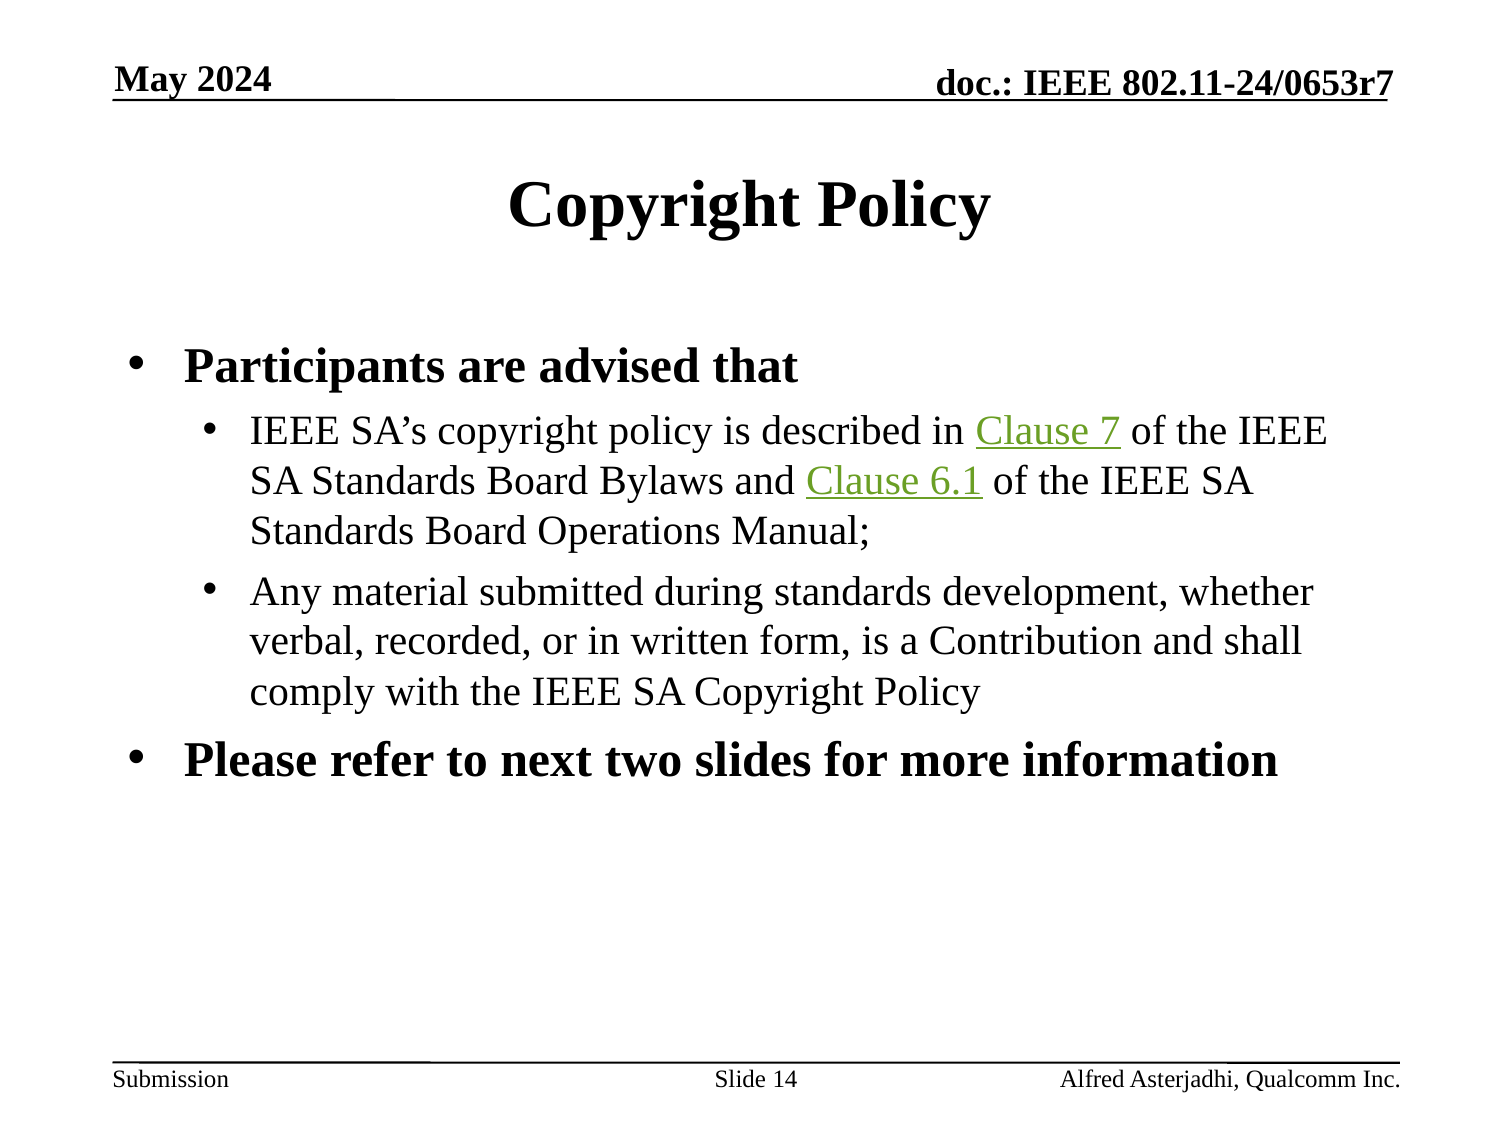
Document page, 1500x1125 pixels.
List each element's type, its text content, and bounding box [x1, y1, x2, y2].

list Participants are advised that IEEE SA’s copyright policy is described in Clause 7 of the IEEE SA Standards Board Bylaws and Clause 6.1 of the IEEE SA Standards Board Operations Manual; Any material submitted during standards development, whether verbal, recorded, or in written form, is a Contribution and shall comply with the IEEE SA Copyright Policy Please refer to next two slides for more information [112, 324, 1388, 1000]
slide_number Slide 14 [712, 1061, 800, 1123]
title Copyright Policy [112, 112, 1388, 288]
footer Alfred Asterjadhi, Qualcomm Inc. [878, 1061, 1402, 1093]
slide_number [114, 54, 423, 100]
